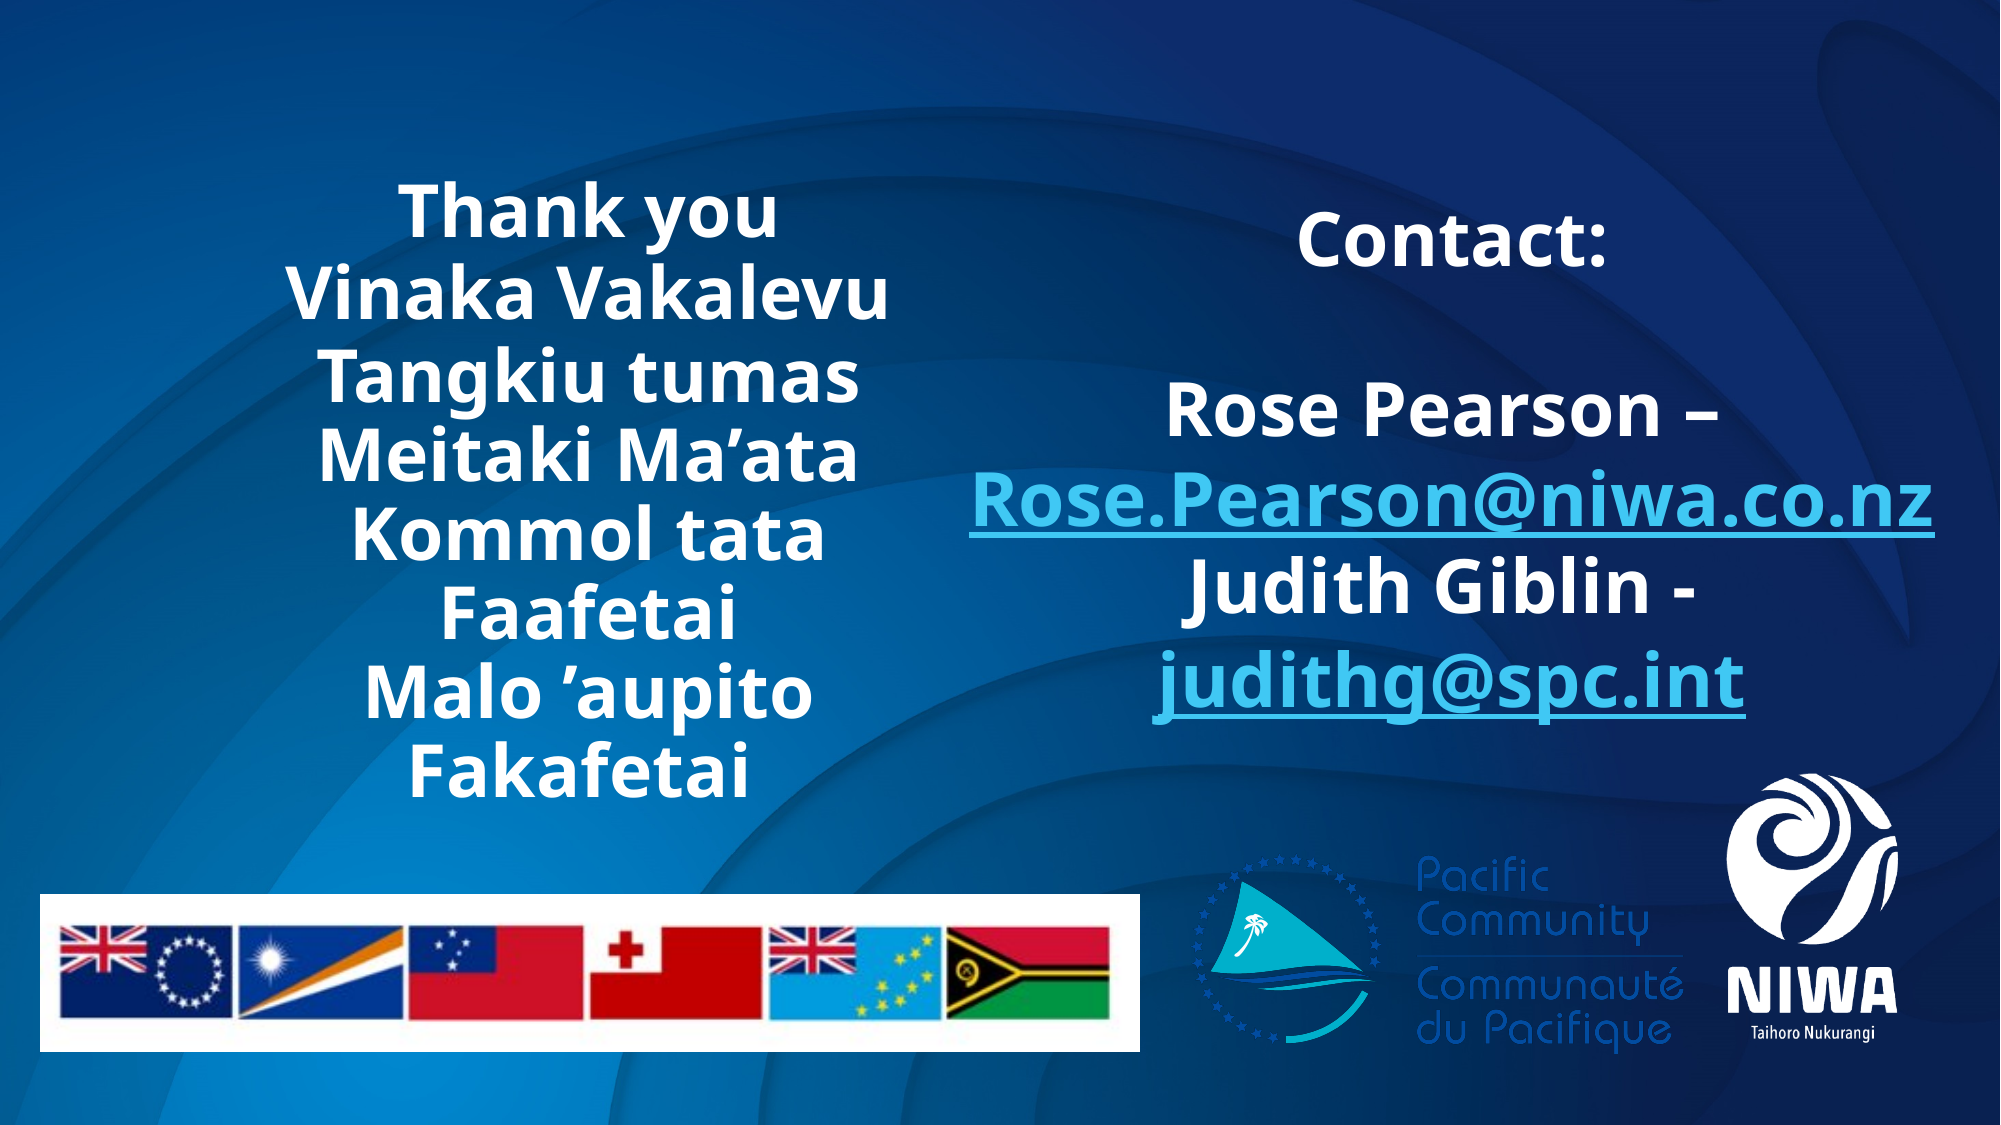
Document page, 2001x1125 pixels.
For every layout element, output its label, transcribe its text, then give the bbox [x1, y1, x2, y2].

picture [0, 0, 2000, 1125]
text_box Contact: Rose Pearson – Rose.Pearson@niwa.co.nz Judith Giblin - judithg@spc.int [904, 194, 2000, 854]
list Thank you Vinaka Vakalevu Tangkiu tumas Meitaki Ma’ata Kommol tata Faafetai Malo ’aupito Fakafetai [41, 166, 1137, 826]
